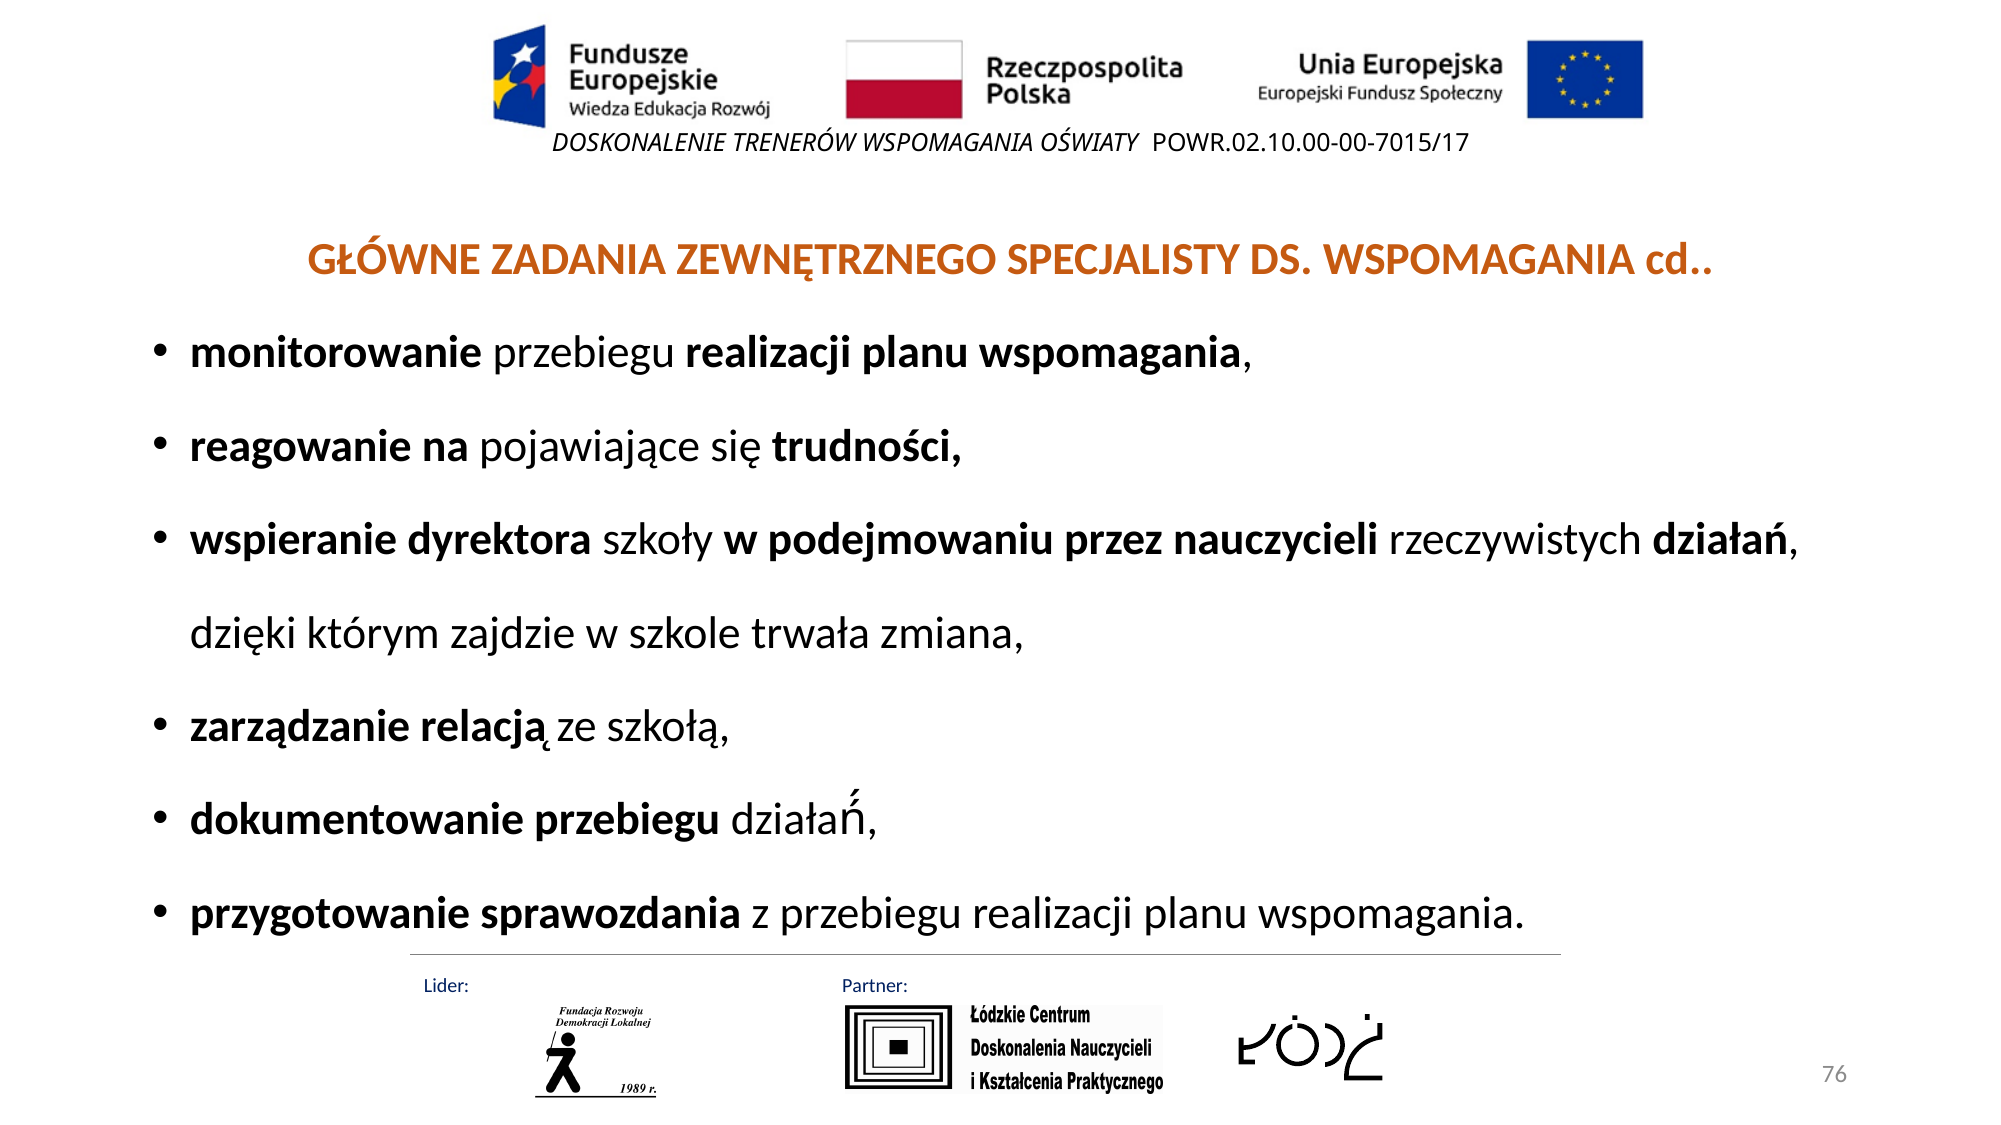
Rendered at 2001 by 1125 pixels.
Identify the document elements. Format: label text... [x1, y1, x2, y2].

picture [468, 0, 1669, 154]
picture [384, 953, 1587, 1125]
list GŁÓWNE ZADANIA ZEWNĘTRZNEGO SPECJALISTY DS. WSPOMAGANIA cd.. monitorowanie przebiegu realizacji planu wspomagania, reagowanie na pojawiające się trudności, wspieranie dyrektora szkoły w podejmowaniu przez nauczycieli rzeczywistych działań, dzięki którym zajdzie w szkole trwała zmiana, zarządzanie relacją ze szkołą, dokumentowanie przebiegu działań́, przygotowanie sprawozdania z przebiegu realizacji planu wspomagania. [137, 182, 1885, 940]
title DOSKONALENIE TRENERÓW WSPOMAGANIA OŚWIATY POWR.02.10.00-00-7015/17 [151, 0, 1871, 169]
slide_number 76 [1587, 1042, 1863, 1103]
